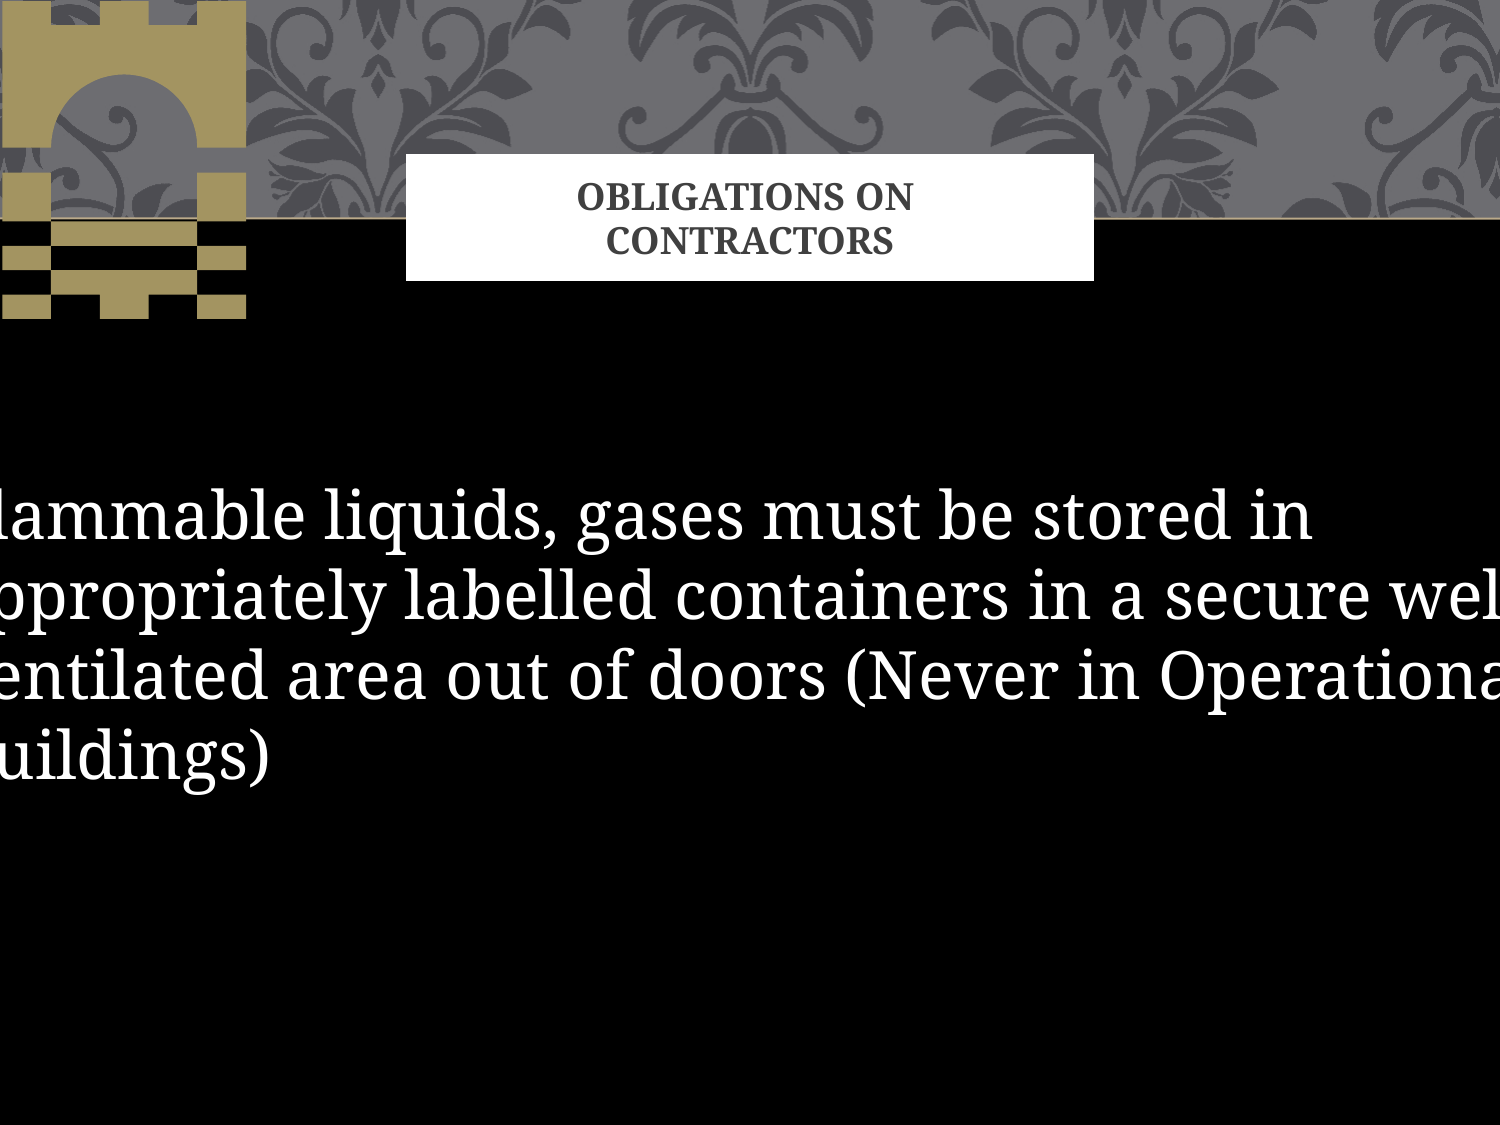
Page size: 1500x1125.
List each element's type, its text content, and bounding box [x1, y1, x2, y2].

text_box Flammable liquids, gases must be stored in appropriately labelled containers in a secure well ventilated area out of doors (Never in Operational Buildings) [0, 385, 1500, 800]
title OBLIGATIONS ON CONTRACTORS [406, 154, 1094, 281]
